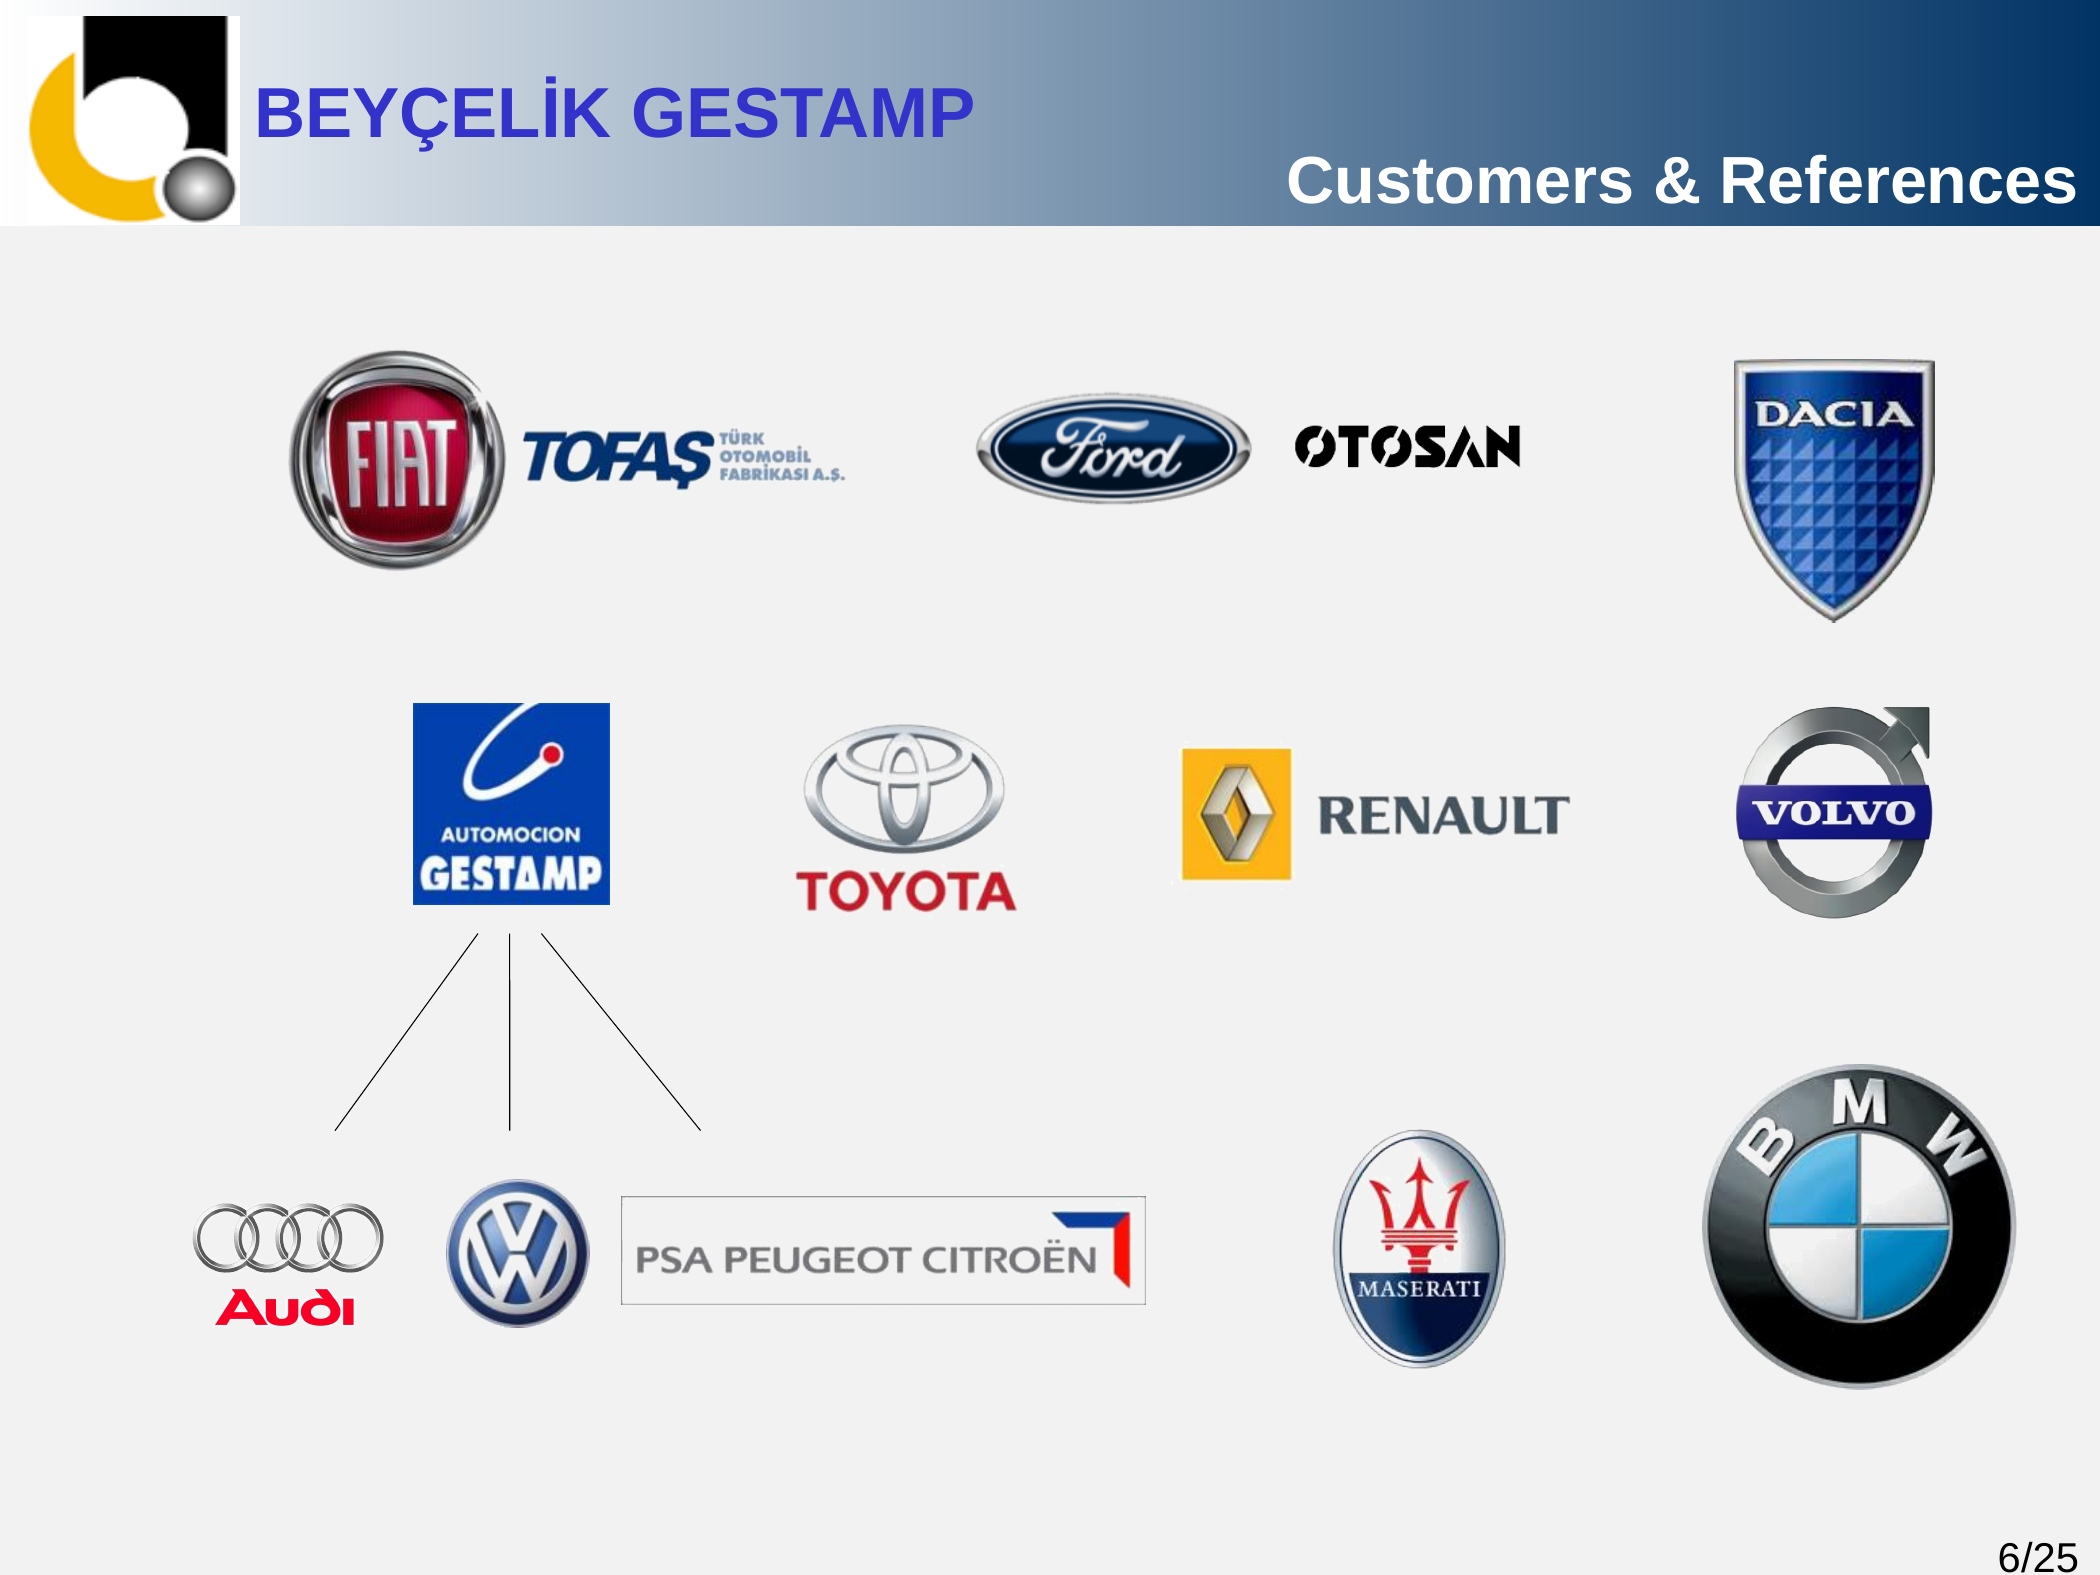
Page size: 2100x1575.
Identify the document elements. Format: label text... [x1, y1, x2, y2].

slide_number 6/25 [1786, 1520, 2100, 1575]
text_box Customers & References [164, 125, 2100, 227]
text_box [175, 326, 2019, 1391]
picture [28, 16, 240, 225]
picture [1249, 1070, 1607, 1414]
